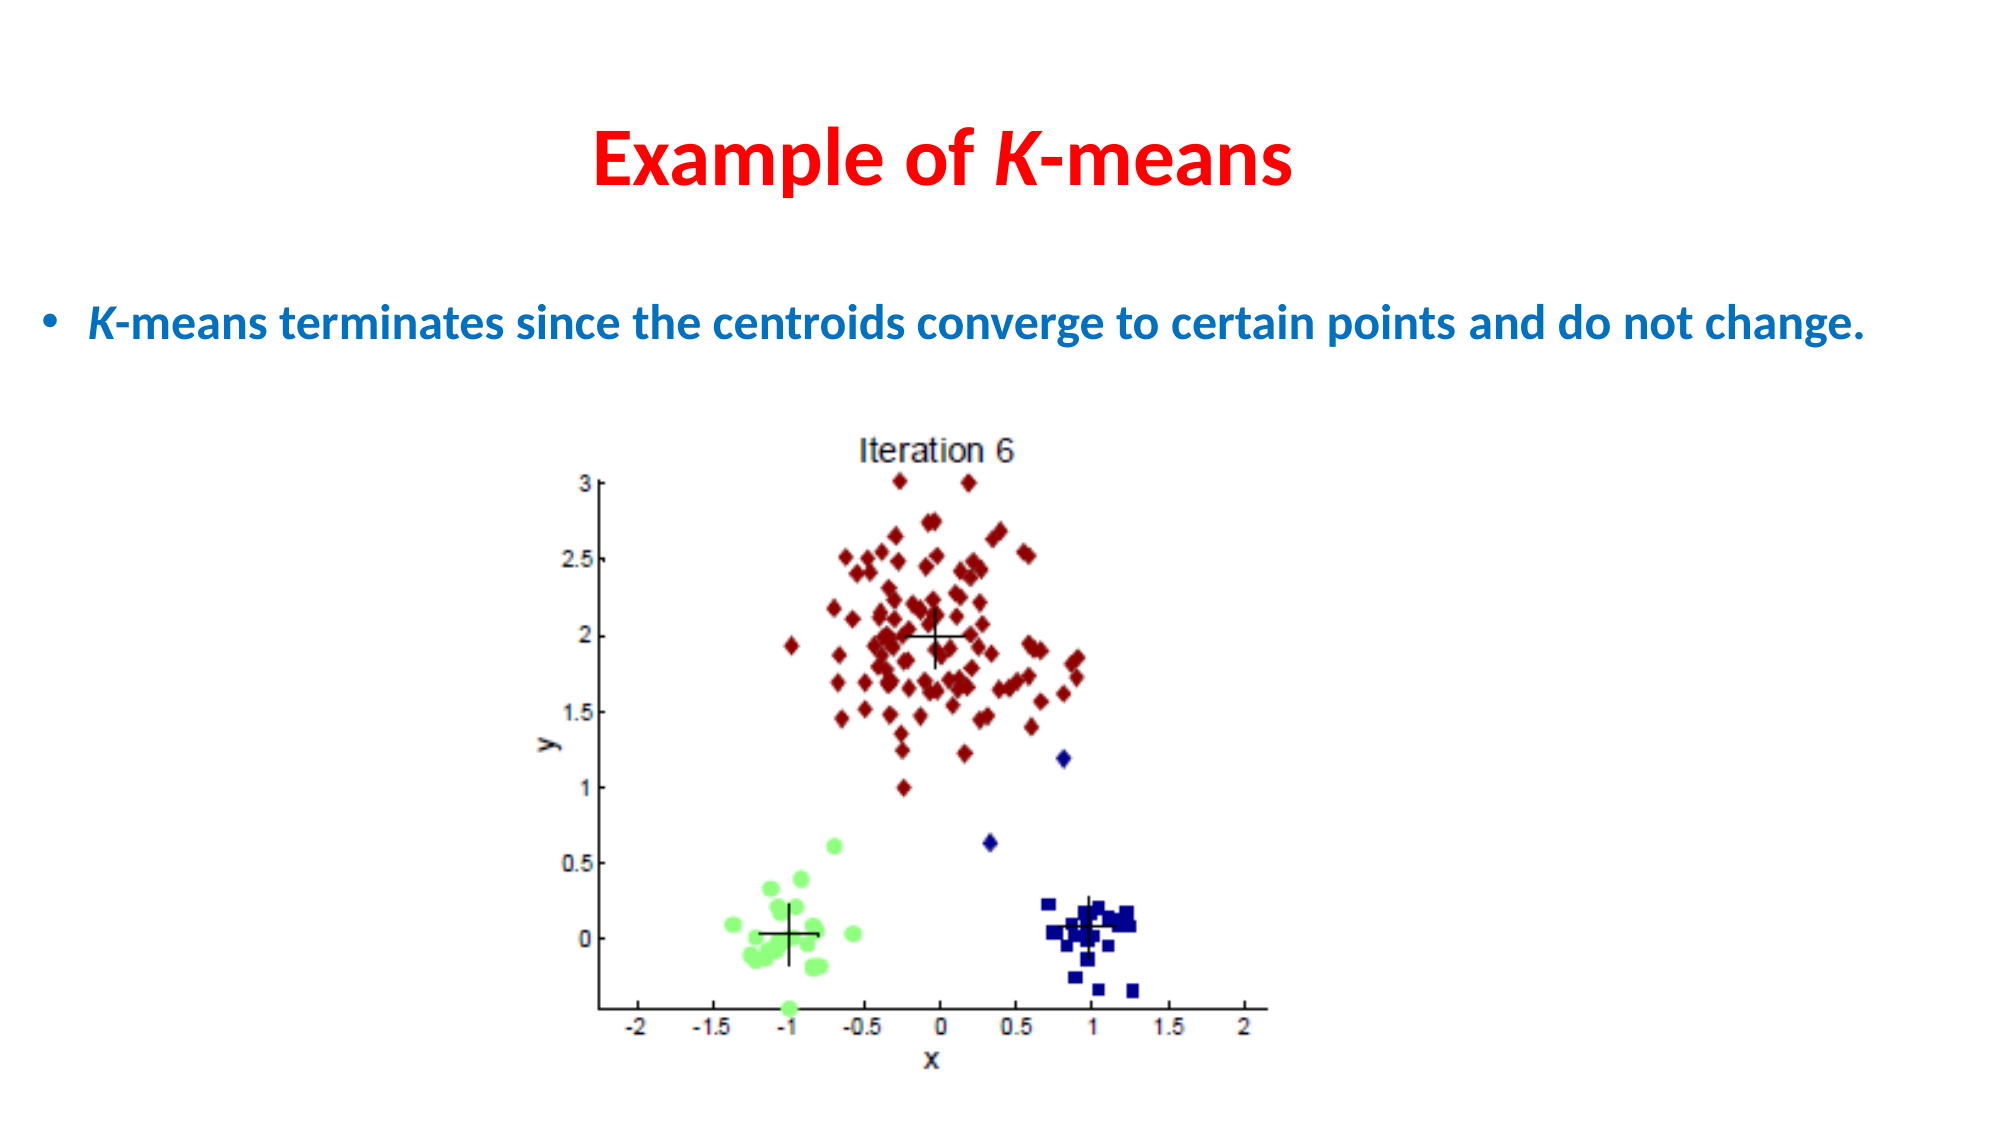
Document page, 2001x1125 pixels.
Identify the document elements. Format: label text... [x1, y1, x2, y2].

text_box K-means terminates since the centroids converge to certain points and do not change. [26, 282, 1908, 358]
picture [479, 429, 1525, 1086]
text_box Example of K-means [577, 94, 1309, 210]
